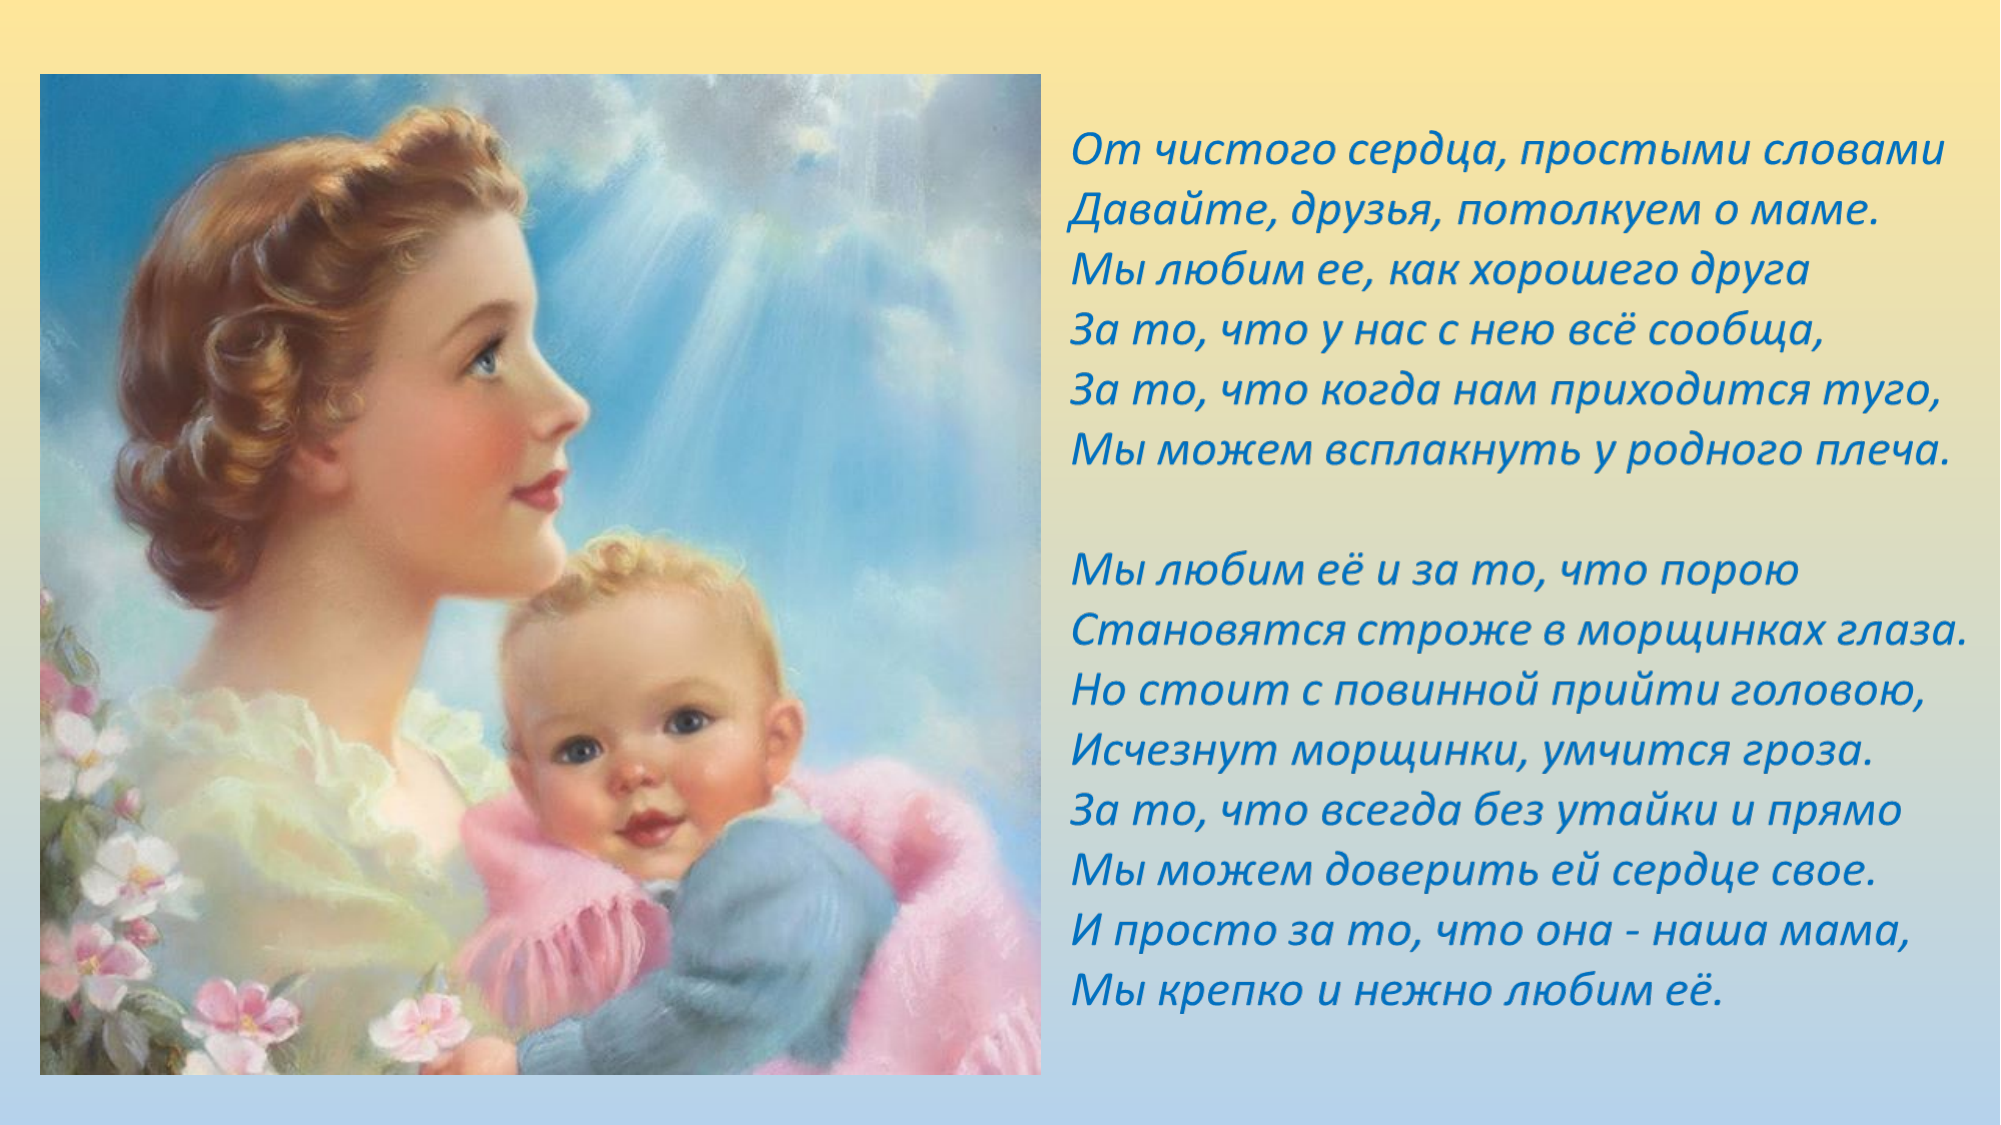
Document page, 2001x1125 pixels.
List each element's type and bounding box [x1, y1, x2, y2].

picture [40, 74, 2000, 1075]
